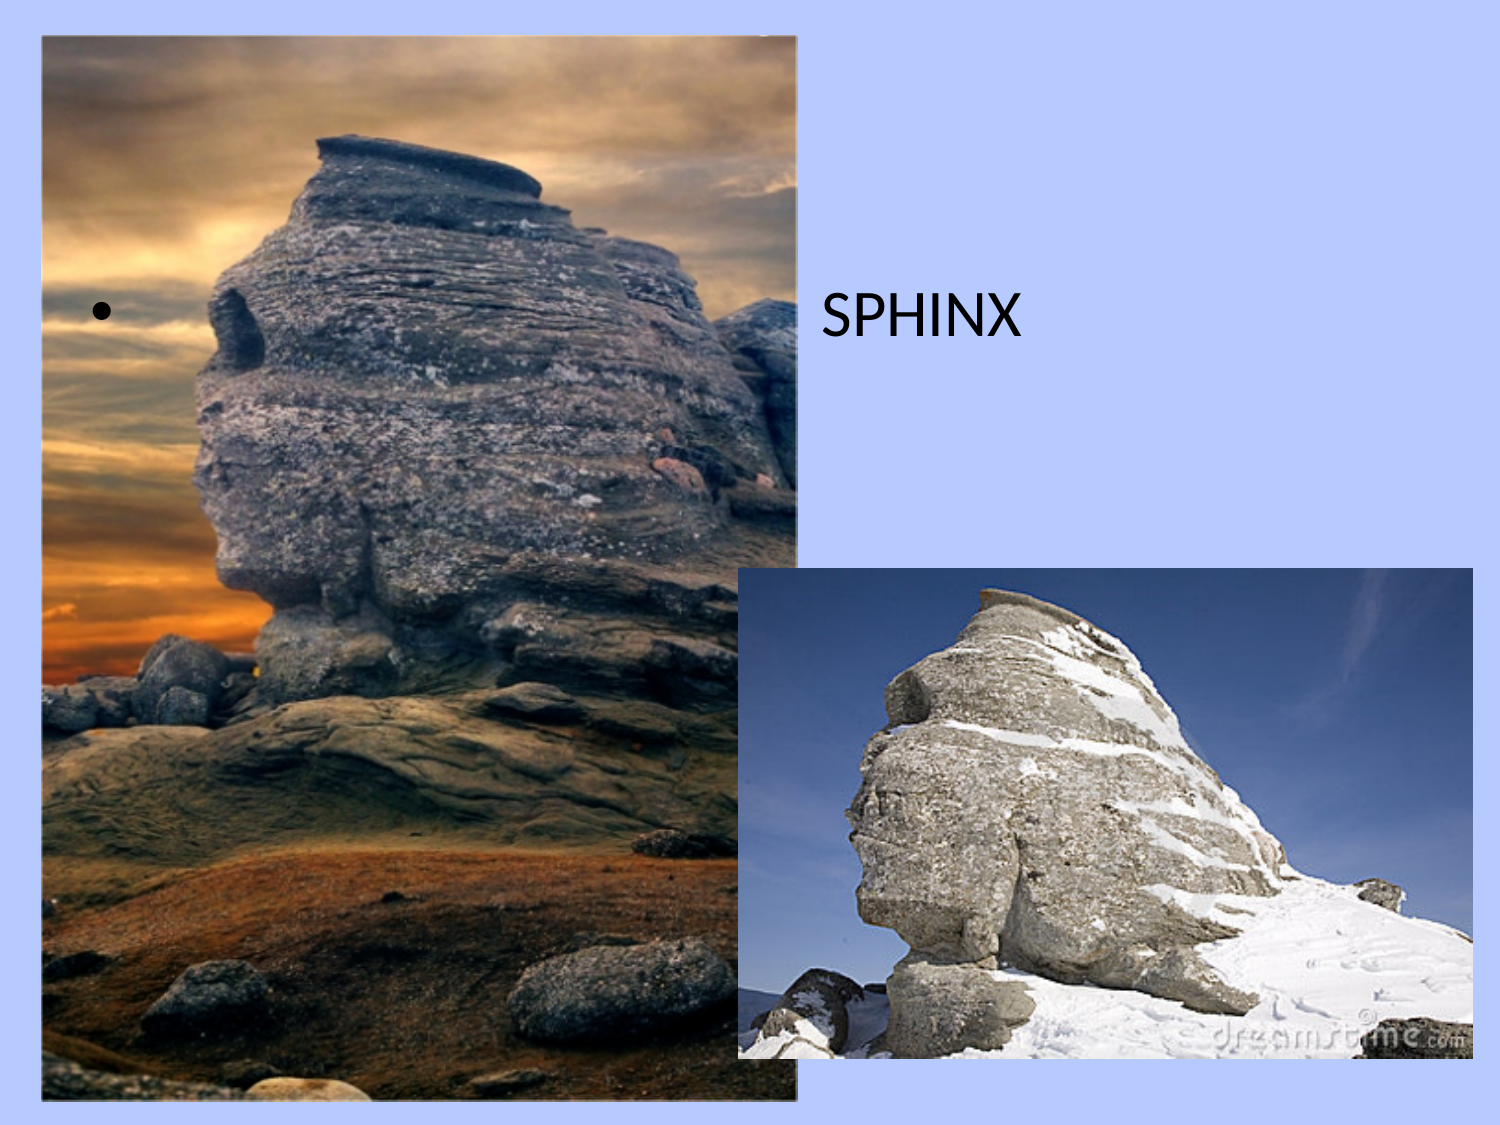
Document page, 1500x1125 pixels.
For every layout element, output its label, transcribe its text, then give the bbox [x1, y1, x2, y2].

picture [40, 34, 1473, 1102]
list SPHINX [802, 262, 1425, 566]
